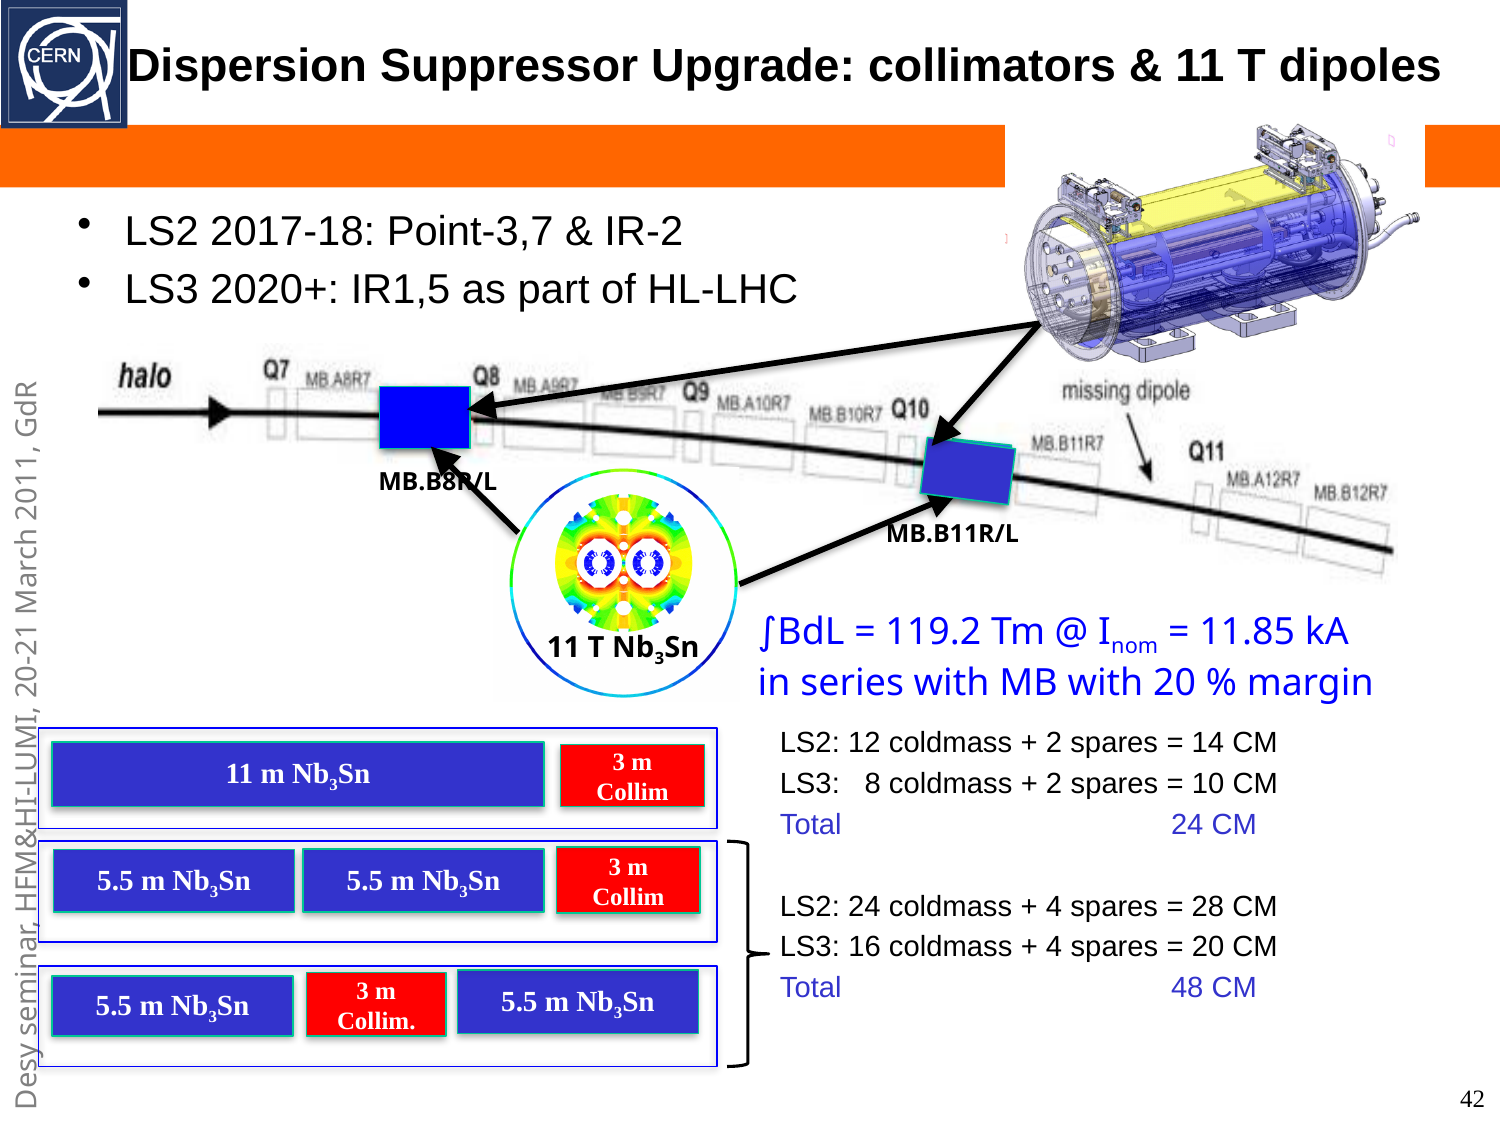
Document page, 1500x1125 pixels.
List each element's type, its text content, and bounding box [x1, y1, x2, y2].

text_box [38, 965, 718, 1067]
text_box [466, 322, 1040, 410]
list LS2: 12 coldmass + 2 spares = 14 CM LS3: 8 coldmass + 2 spares = 10 CM Total 24 CM LS2: 24 coldmass + 4 spares = 28 CM LS3: 16 coldmass + 4 spares = 20 CM Total 48 CM [764, 715, 1495, 1083]
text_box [430, 446, 519, 534]
title Dispersion Suppressor Upgrade: collimators & 11 T dipoles [111, 0, 1483, 126]
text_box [492, 466, 740, 702]
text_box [931, 418, 1040, 447]
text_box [739, 492, 958, 585]
slide_number 42 [1399, 1074, 1500, 1125]
text_box [727, 841, 769, 1067]
picture [0, 0, 128, 129]
list LS2 2017-18: Point-3,7 & IR-2 LS3 2020+: IR1,5 as part of HL-LHC [61, 196, 1000, 317]
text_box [38, 840, 718, 943]
picture [98, 119, 1426, 625]
text_box ∫BdL = 119.2 Tm @ Inom = 11.85 kA in series with MB with 20 % margin [742, 599, 1483, 711]
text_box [38, 727, 718, 829]
